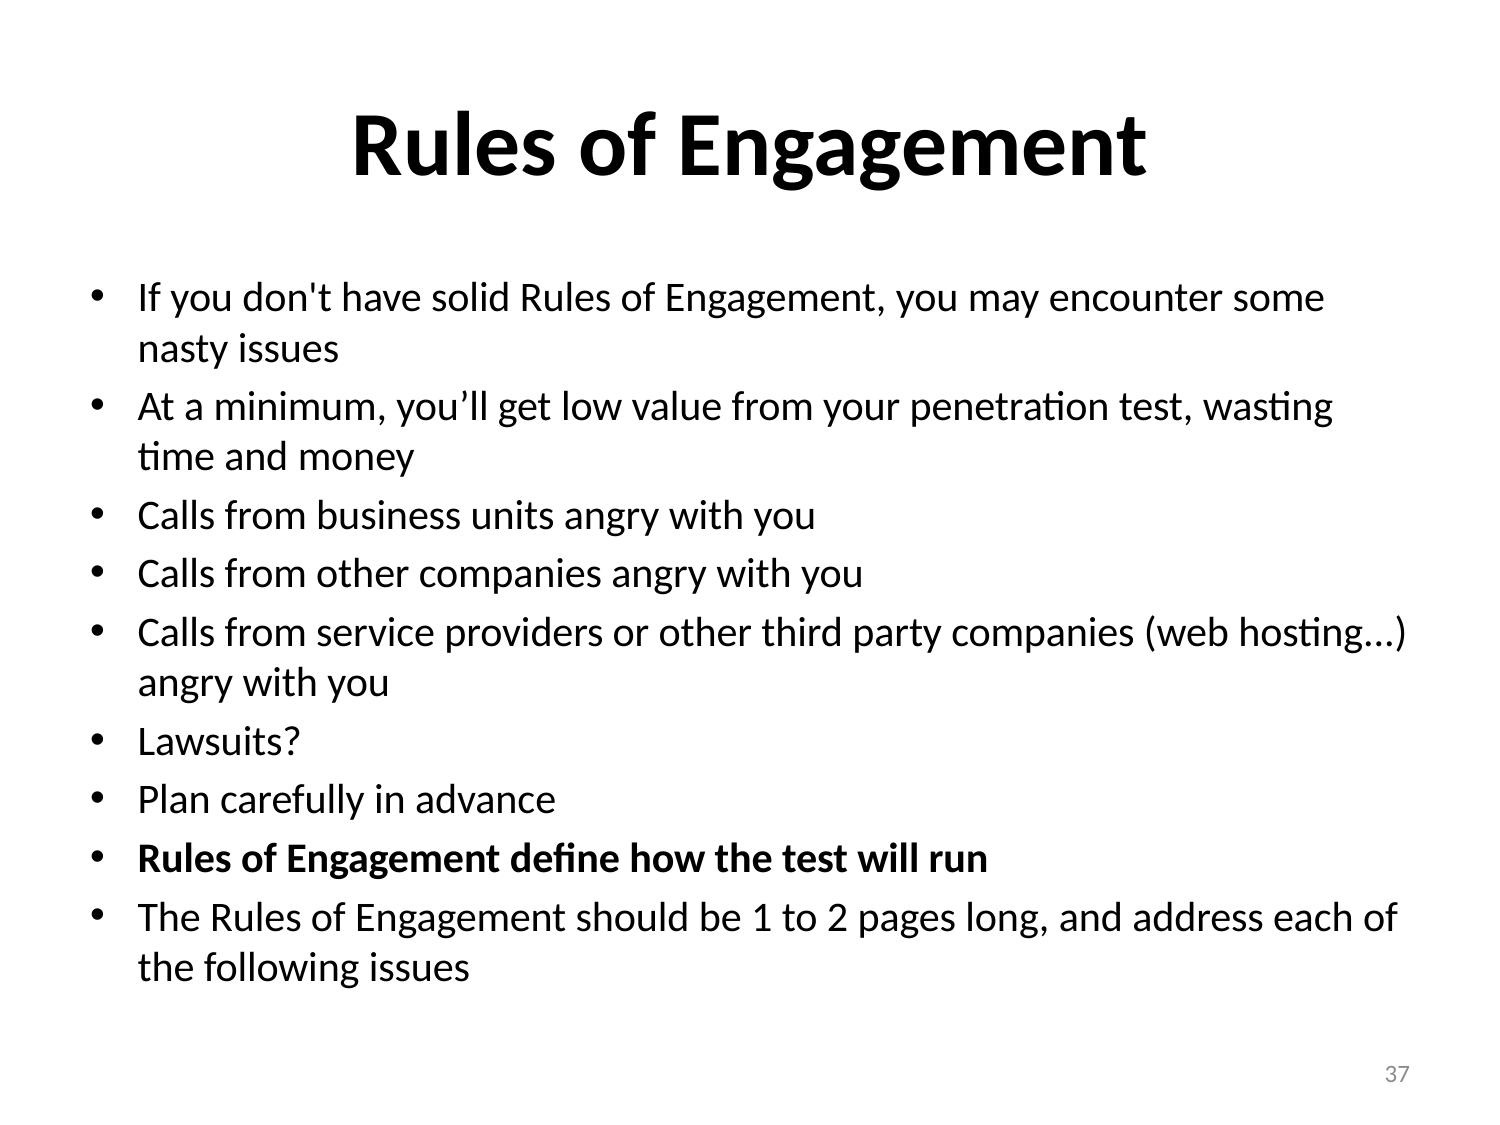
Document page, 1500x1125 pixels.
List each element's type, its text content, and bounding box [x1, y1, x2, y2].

title Rules of Engagement [75, 45, 1425, 233]
list If you don't have solid Rules of Engagement, you may encounter some nasty issues At a minimum, you’ll get low value from your penetration test, wasting time and money Calls from business units angry with you Calls from other companies angry with you Calls from service providers or other third party companies (web hosting...) angry with you Lawsuits? Plan carefully in advance Rules of Engagement define how the test will run The Rules of Engagement should be 1 to 2 pages long, and address each of the following issues [75, 262, 1425, 1005]
slide_number 37 [1074, 1042, 1425, 1103]
